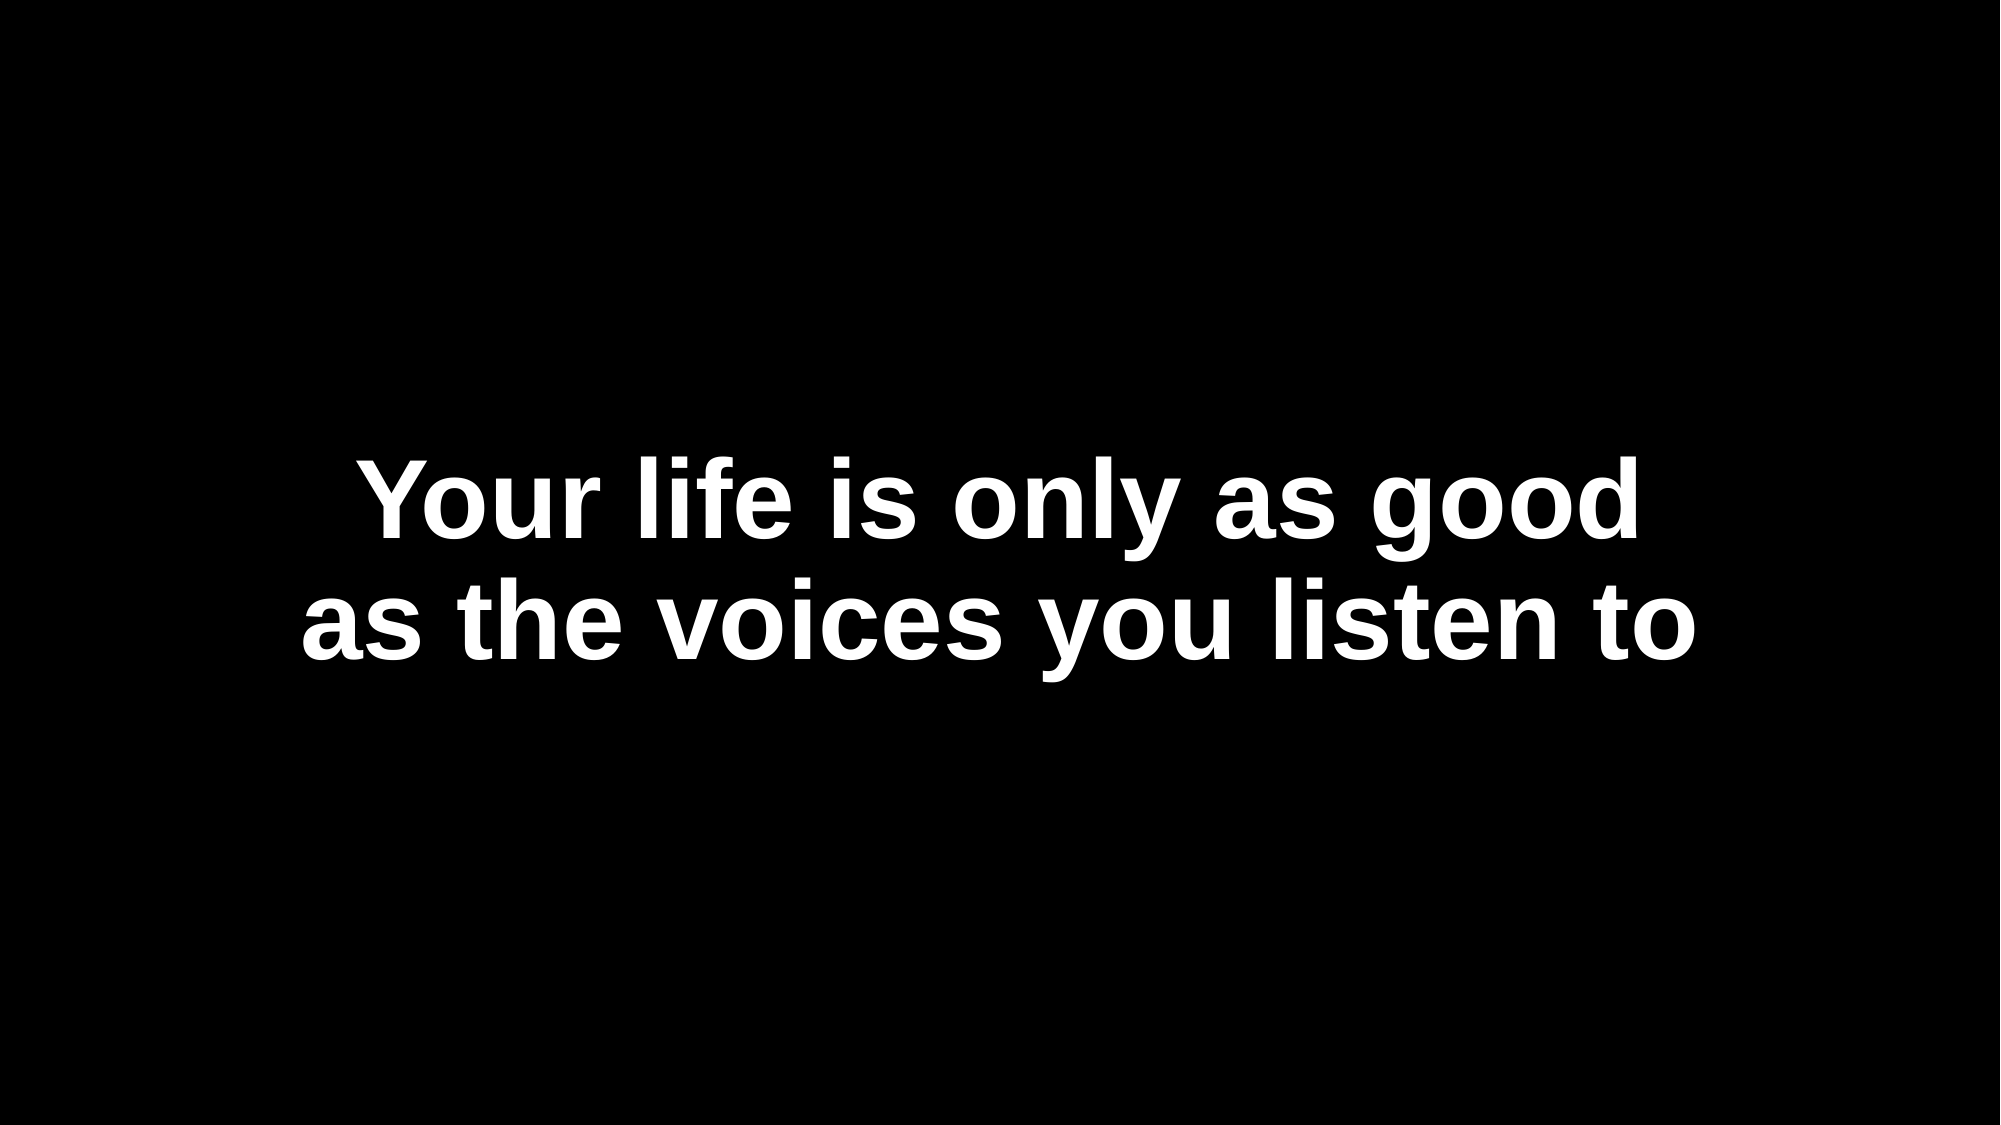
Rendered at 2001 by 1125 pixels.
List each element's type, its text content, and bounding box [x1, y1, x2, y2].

title Your life is only as good as the voices you listen to [79, 59, 1921, 1066]
